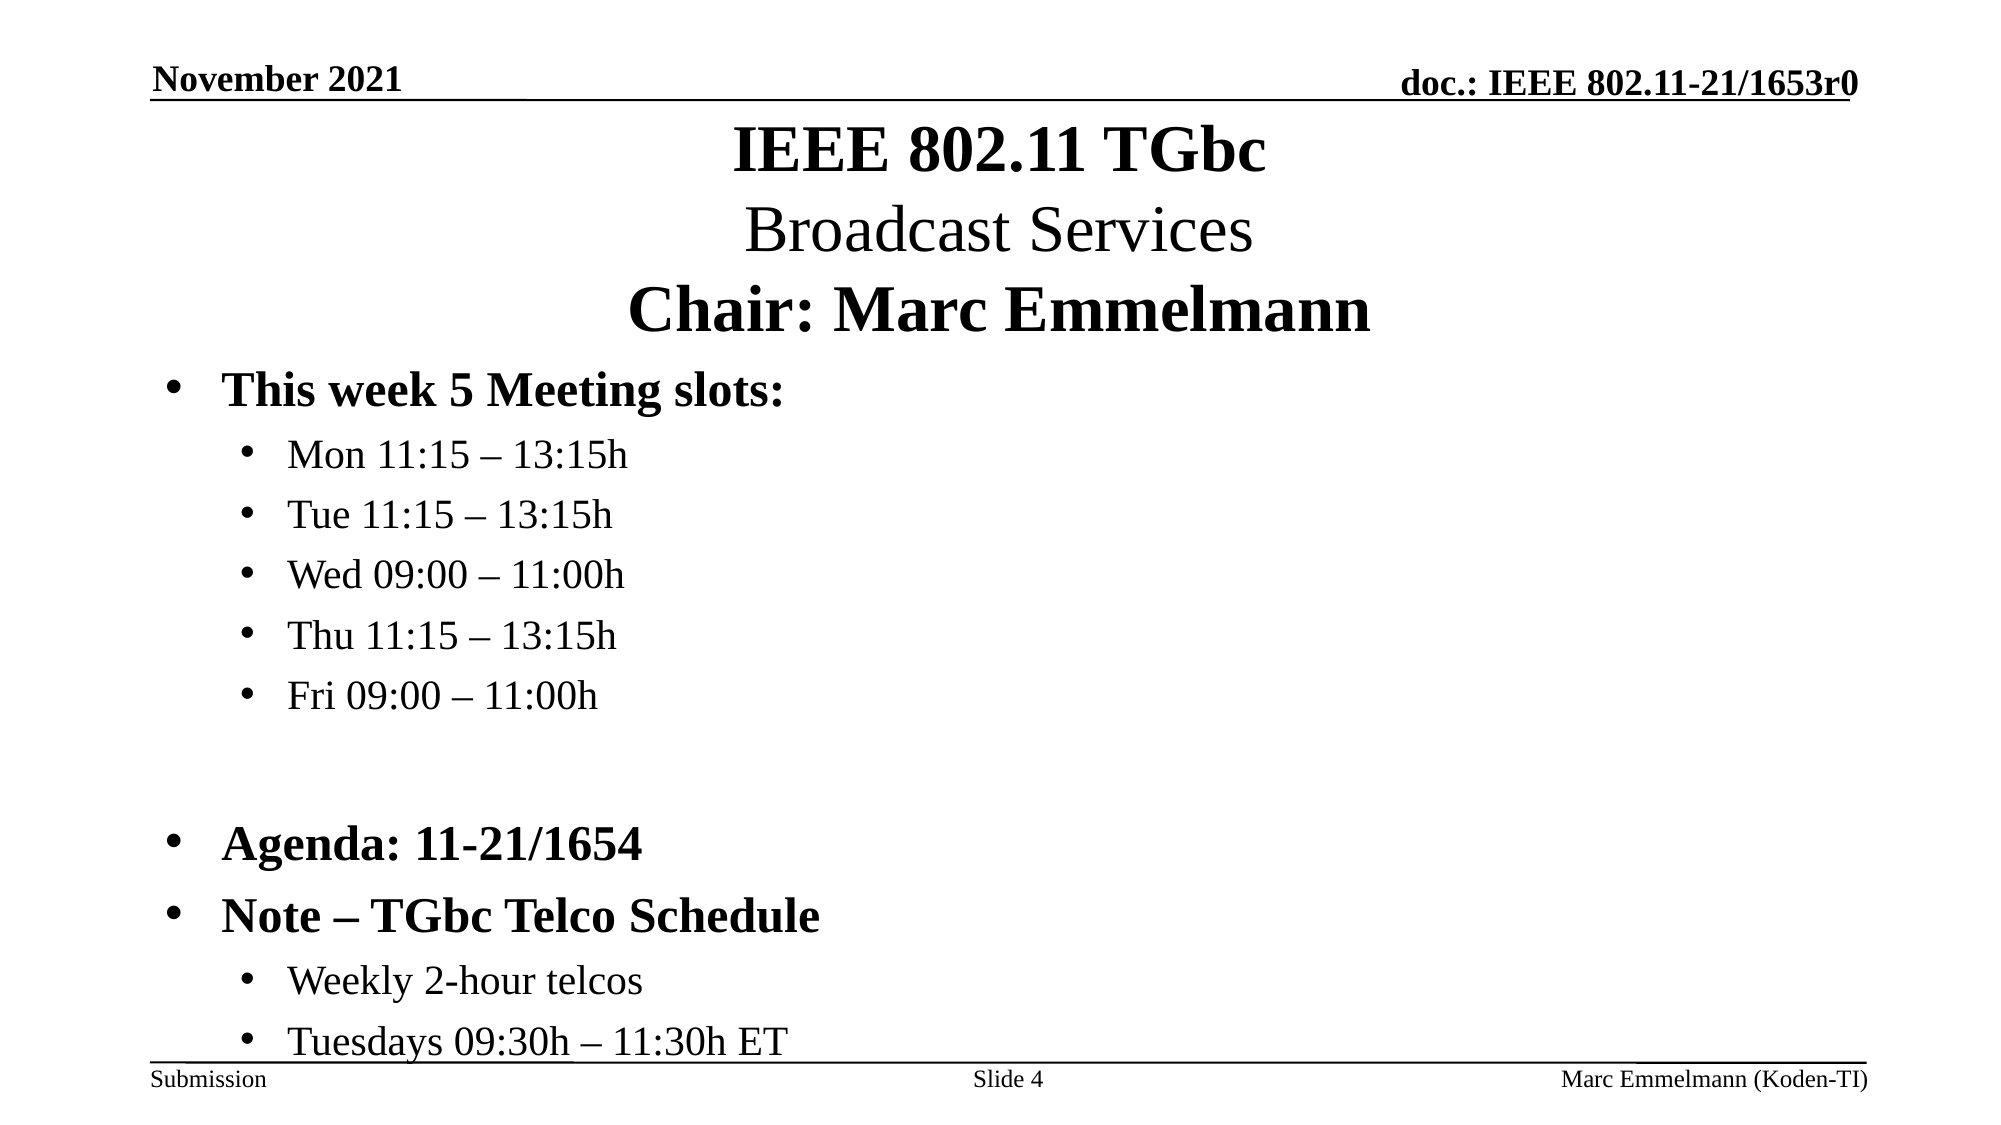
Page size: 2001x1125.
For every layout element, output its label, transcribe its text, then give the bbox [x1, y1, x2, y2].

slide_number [152, 54, 563, 100]
title IEEE 802.11 TGbc Broadcast Services Chair: Marc Emmelmann [149, 136, 1850, 313]
footer Marc Emmelmann (Koden-TI) [1171, 1061, 1869, 1093]
slide_number Slide 4 [950, 1061, 1067, 1123]
list This week 5 Meeting slots: Mon 11:15 – 13:15h Tue 11:15 – 13:15h Wed 09:00 – 11:00h Thu 11:15 – 13:15h Fri 09:00 – 11:00h Agenda: 11-21/1654 Note – TGbc Telco Schedule Weekly 2-hour telcos Tuesdays 09:30h – 11:30h ET [149, 348, 1850, 1024]
